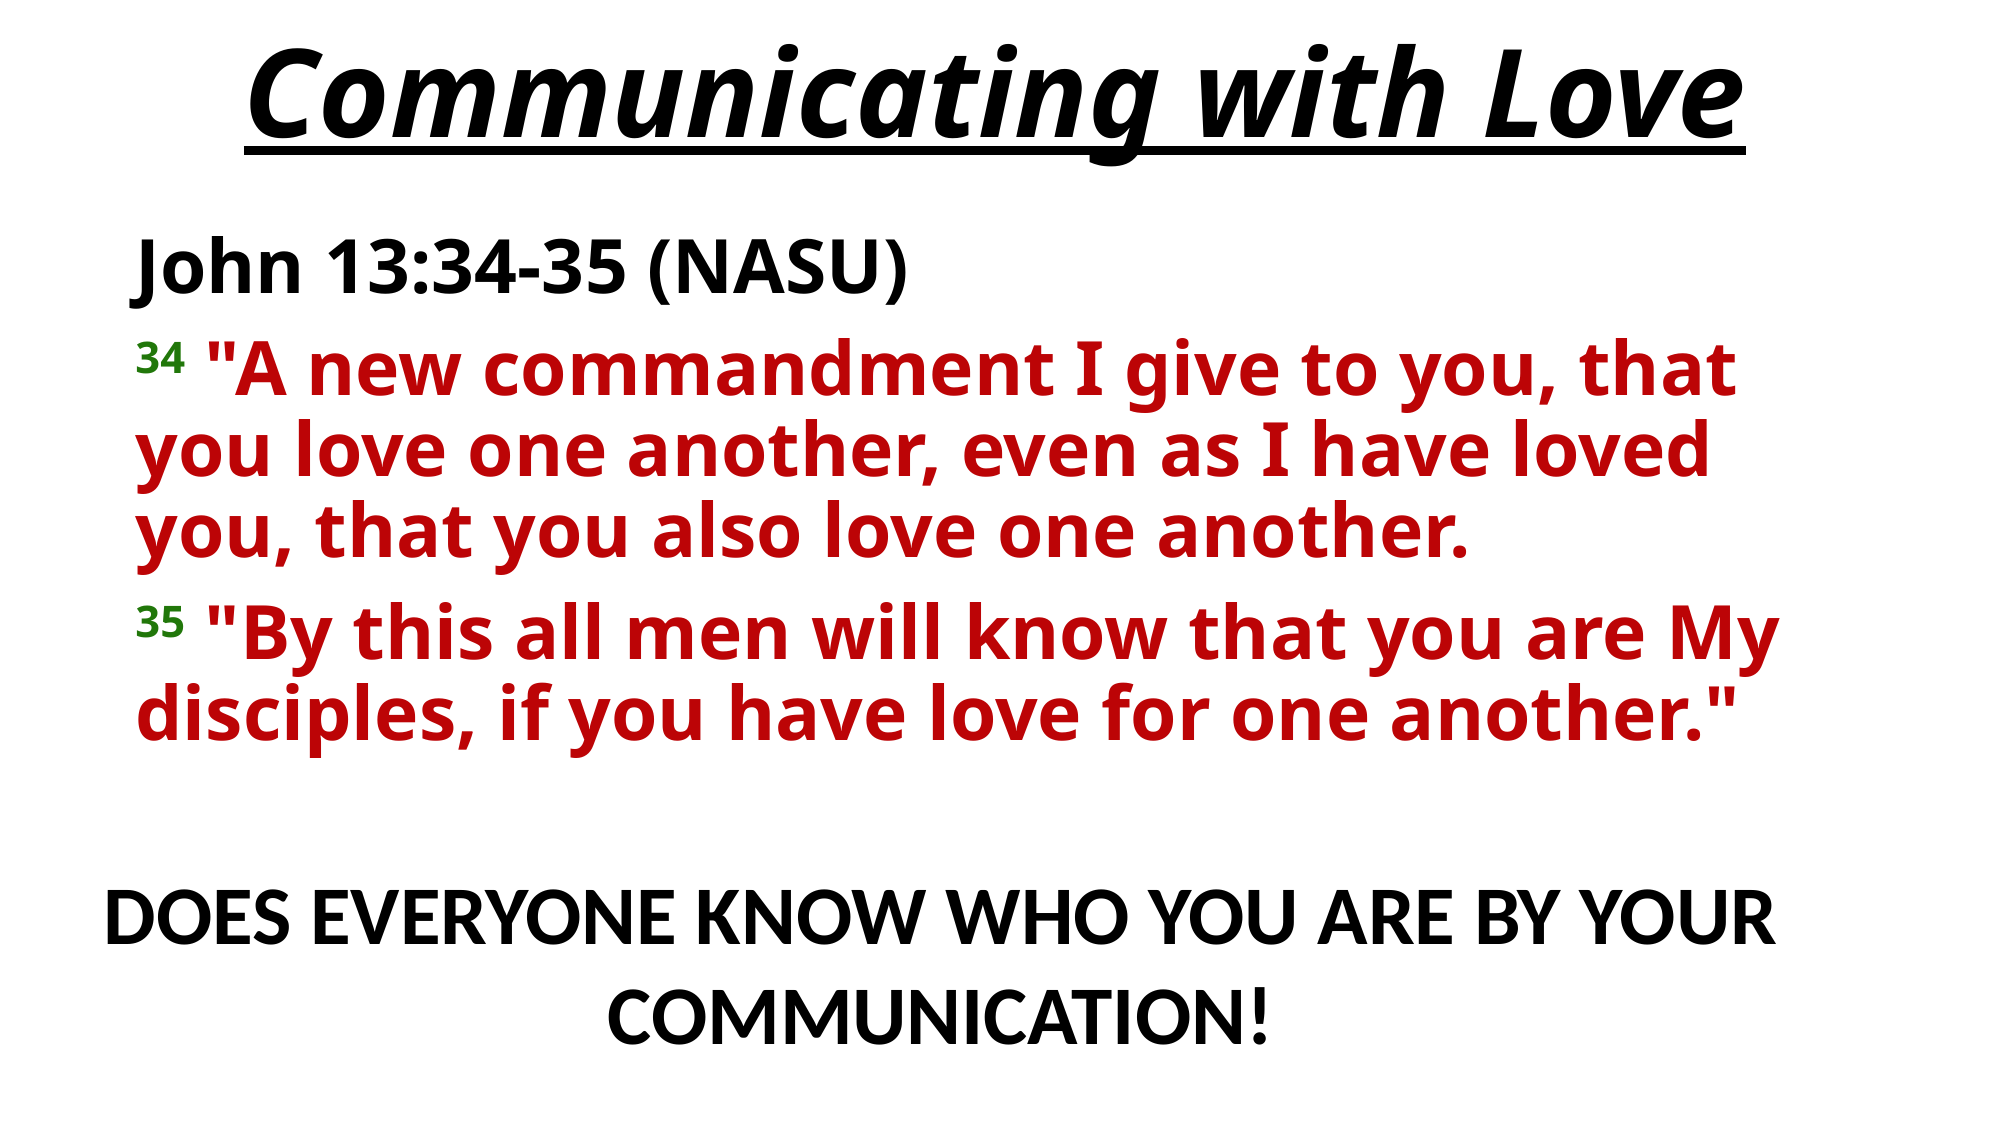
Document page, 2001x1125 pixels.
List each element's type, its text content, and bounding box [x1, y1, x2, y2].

list John 13:34-35 (NASU) 34 "A new commandment I give to you, that you love one another, even as I have loved you, that you also love one another. 35 "By this all men will know that you are My disciples, if you have love for one another." [120, 221, 1846, 778]
title Communicating with Love [132, 24, 1858, 173]
text_box DOES EVERYONE KNOW WHO YOU ARE BY YOUR COMMUNICATION! [48, 853, 1834, 1069]
